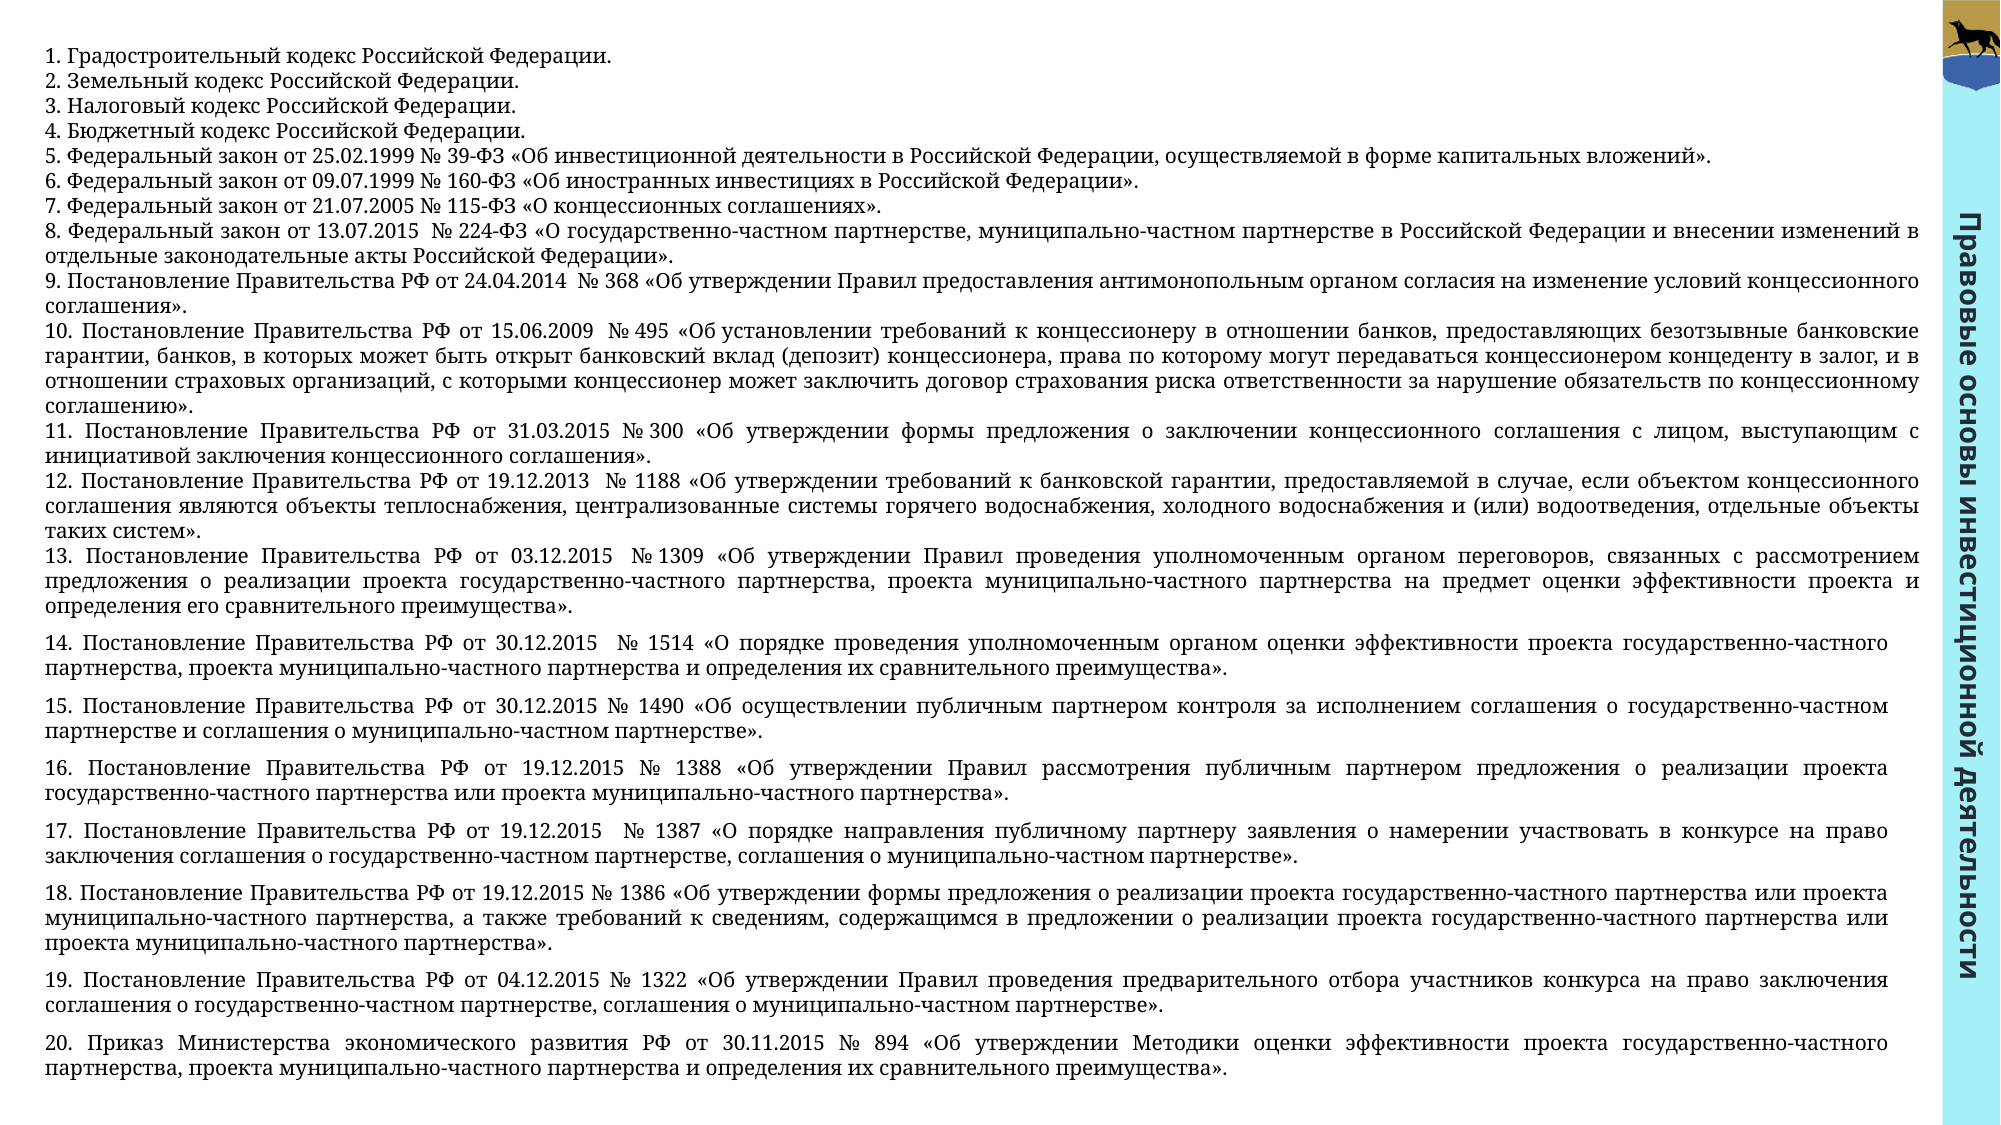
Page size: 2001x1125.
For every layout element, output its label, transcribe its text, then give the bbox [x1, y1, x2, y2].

text_box Правовые основы инвестиционной деятельности [1942, 92, 2000, 1125]
text_box 1. Градостроительный кодекс Российской Федерации. 2. Земельный кодекс Российской Федерации. 3. Налоговый кодекс Российской Федерации. 4. Бюджетный кодекс Российской Федерации. 5. Федеральный закон от 25.02.1999 № 39-ФЗ «Об инвестиционной деятельности в Российской Федерации, осуществляемой в форме капитальных вложений». 6. Федеральный закон от 09.07.1999 № 160-ФЗ «Об иностранных инвестициях в Российской Федерации». 7. Федеральный закон от 21.07.2005 № 115-ФЗ «О концессионных соглашениях». 8. Федеральный закон от 13.07.2015 № 224-ФЗ «О государственно-частном партнерстве, муниципально-частном партнерстве в Российской Федерации и внесении изменений в отдельные законодательные акты Российской Федерации». 9. Постановление Правительства РФ от 24.04.2014 № 368 «Об утверждении Правил предоставления антимонопольным органом согласия на изменение условий концессионного соглашения». 10. Постановление Правительства РФ от 15.06.2009 № 495 «Об установлении требований к концессионеру в отношении банков, предоставляющих безотзывные банковские гарантии, банков, в которых может быть открыт банковский вклад (депозит) концессионера, права по которому могут передаваться концессионером концеденту в залог, и в отношении страховых организаций, с которыми концессионер может заключить договор страхования риска ответственности за нарушение обязательств по концессионному соглашению». 11. Постановление Правительства РФ от 31.03.2015 № 300 «Об утверждении формы предложения о заключении концессионного соглашения с лицом, выступающим с инициативой заключения концессионного соглашения». 12. Постановление Правительства РФ от 19.12.2013 № 1188 «Об утверждении требований к банковской гарантии, предоставляемой в случае, если объектом концессионного соглашения являются объекты теплоснабжения, централизованные системы горячего водоснабжения, холодного водоснабжения и (или) водоотведения, отдельные объекты таких систем». 13. Постановление Правительства РФ от 03.12.2015 № 1309 «Об утверждении Правил проведения уполномоченным органом переговоров, связанных с рассмотрением предложения о реализации проекта государственно-частного партнерства, проекта муниципально-частного партнерства на предмет оценки эффективности проекта и определения его сравнительного преимущества». 14. Постановление Правительства РФ от 30.12.2015 № 1514 «О порядке проведения уполномоченным органом оценки эффективности проекта государственно-частного партнерства, проекта муниципально-частного партнерства и определения их сравнительного преимущества». 15. Постановление Правительства РФ от 30.12.2015 № 1490 «Об осуществлении публичным партнером контроля за исполнением соглашения о государственно-частном партнерстве и соглашения о муниципально-частном партнерстве». 16. Постановление Правительства РФ от 19.12.2015 № 1388 «Об утверждении Правил рассмотрения публичным партнером предложения о реализации проекта государственно-частного партнерства или проекта муниципально-частного партнерства». 17. Постановление Правительства РФ от 19.12.2015 № 1387 «О порядке направления публичному партнеру заявления о намерении участвовать в конкурсе на право заключения соглашения о государственно-частном партнерстве, соглашения о муниципально-частном партнерстве». 18. Постановление Правительства РФ от 19.12.2015 № 1386 «Об утверждении формы предложения о реализации проекта государственно-частного партнерства или проекта муниципально-частного партнерства, а также требований к сведениям, содержащимся в предложении о реализации проекта государственно-частного партнерства или проекта муниципально-частного партнерства». 19. Постановление Правительства РФ от 04.12.2015 № 1322 «Об утверждении Правил проведения предварительного отбора участников конкурса на право заключения соглашения о государственно-частном партнерстве, соглашения о муниципально-частном партнерстве». 20. Приказ Министерства экономического развития РФ от 30.11.2015 № 894 «Об утверждении Методики оценки эффективности проекта государственно-частного партнерства, проекта муниципально-частного партнерства и определения их сравнительного преимущества». [29, 35, 1935, 1087]
picture [1942, 0, 2000, 92]
